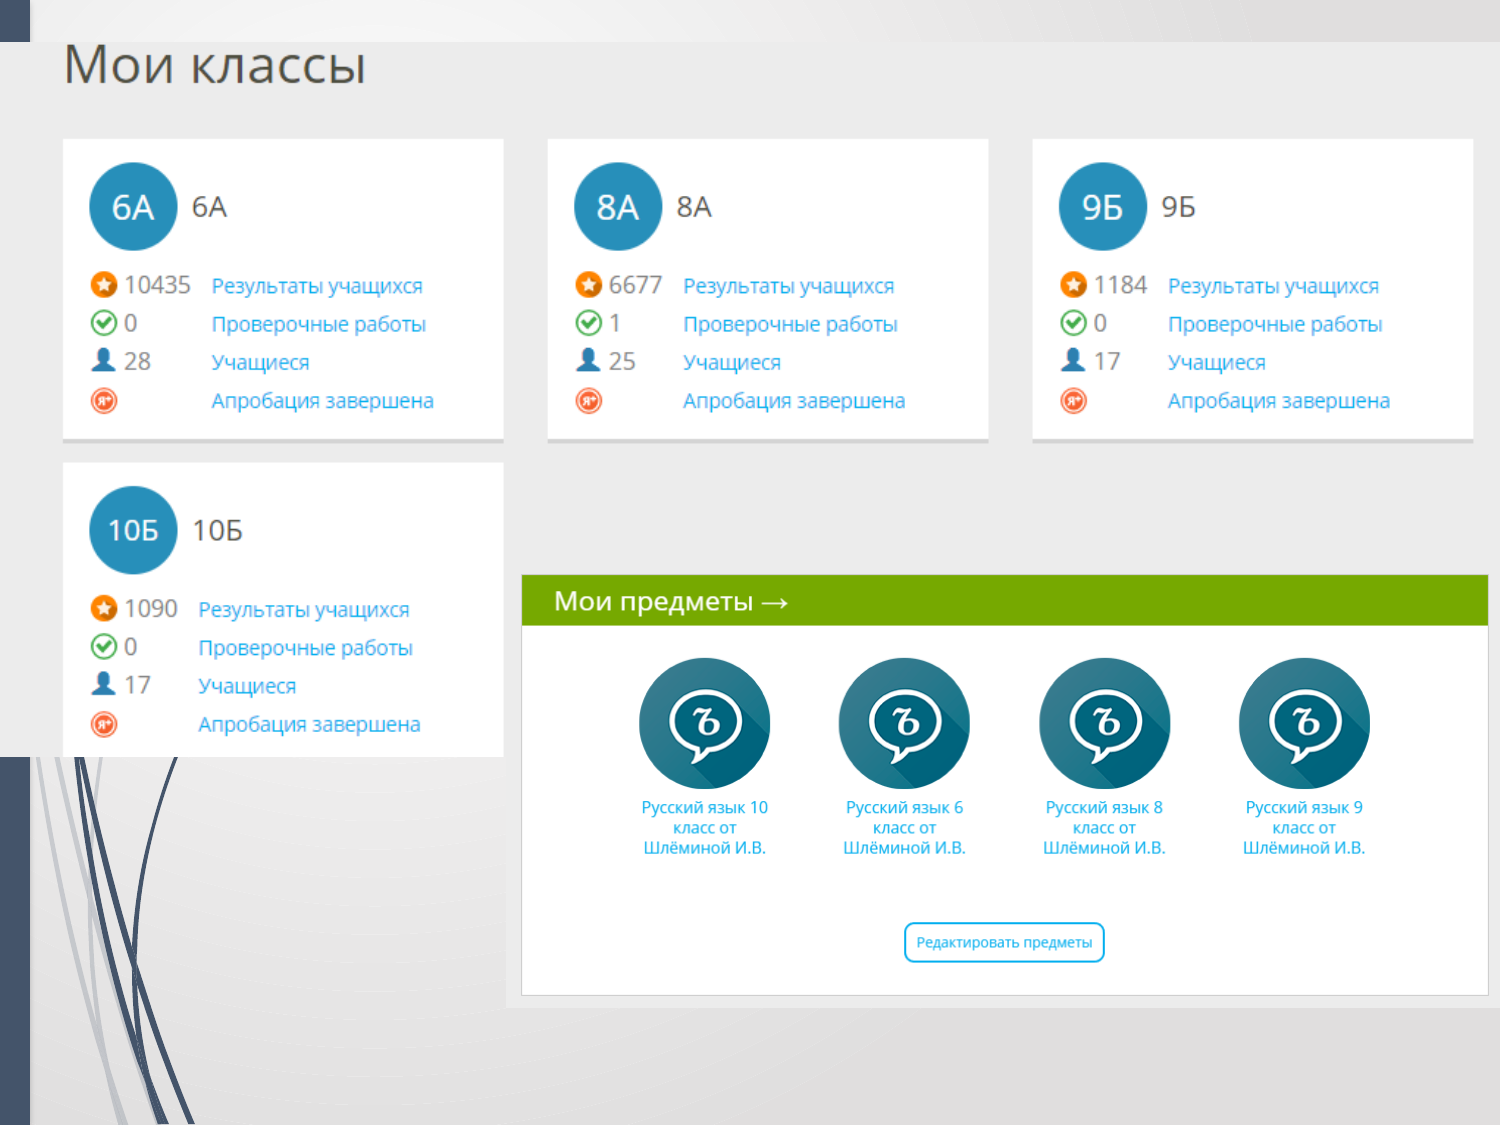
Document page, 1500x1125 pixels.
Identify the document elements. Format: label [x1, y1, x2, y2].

picture [0, 42, 1500, 1008]
